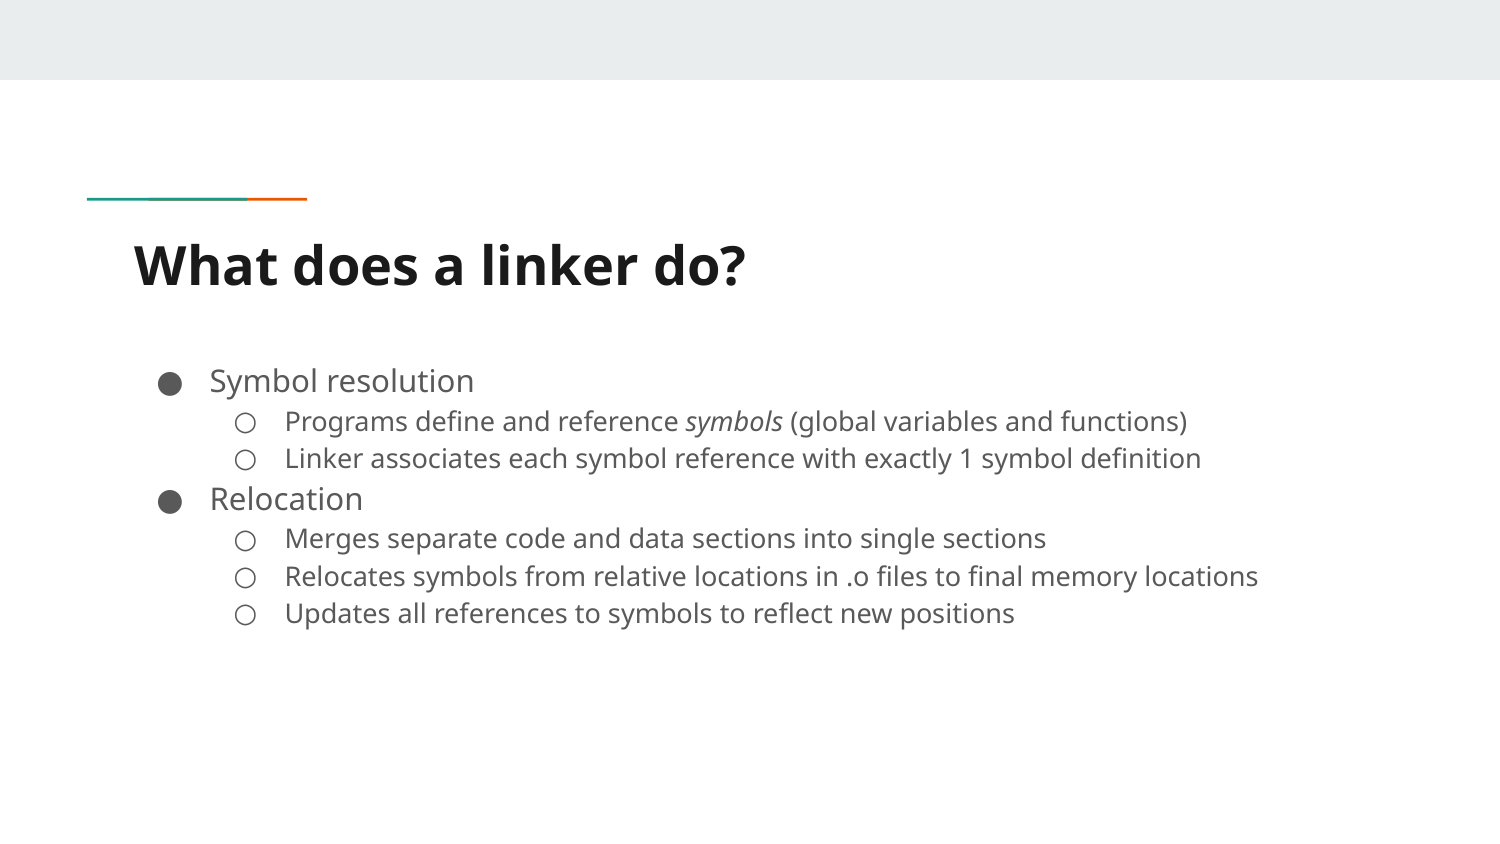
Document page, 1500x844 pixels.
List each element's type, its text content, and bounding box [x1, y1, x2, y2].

list Symbol resolution Programs define and reference symbols (global variables and functions) Linker associates each symbol reference with exactly 1 symbol definition Relocation Merges separate code and data sections into single sections Relocates symbols from relative locations in .o files to final memory locations Updates all references to symbols to reflect new positions [119, 341, 1381, 712]
title What does a linker do? [119, 216, 1381, 305]
